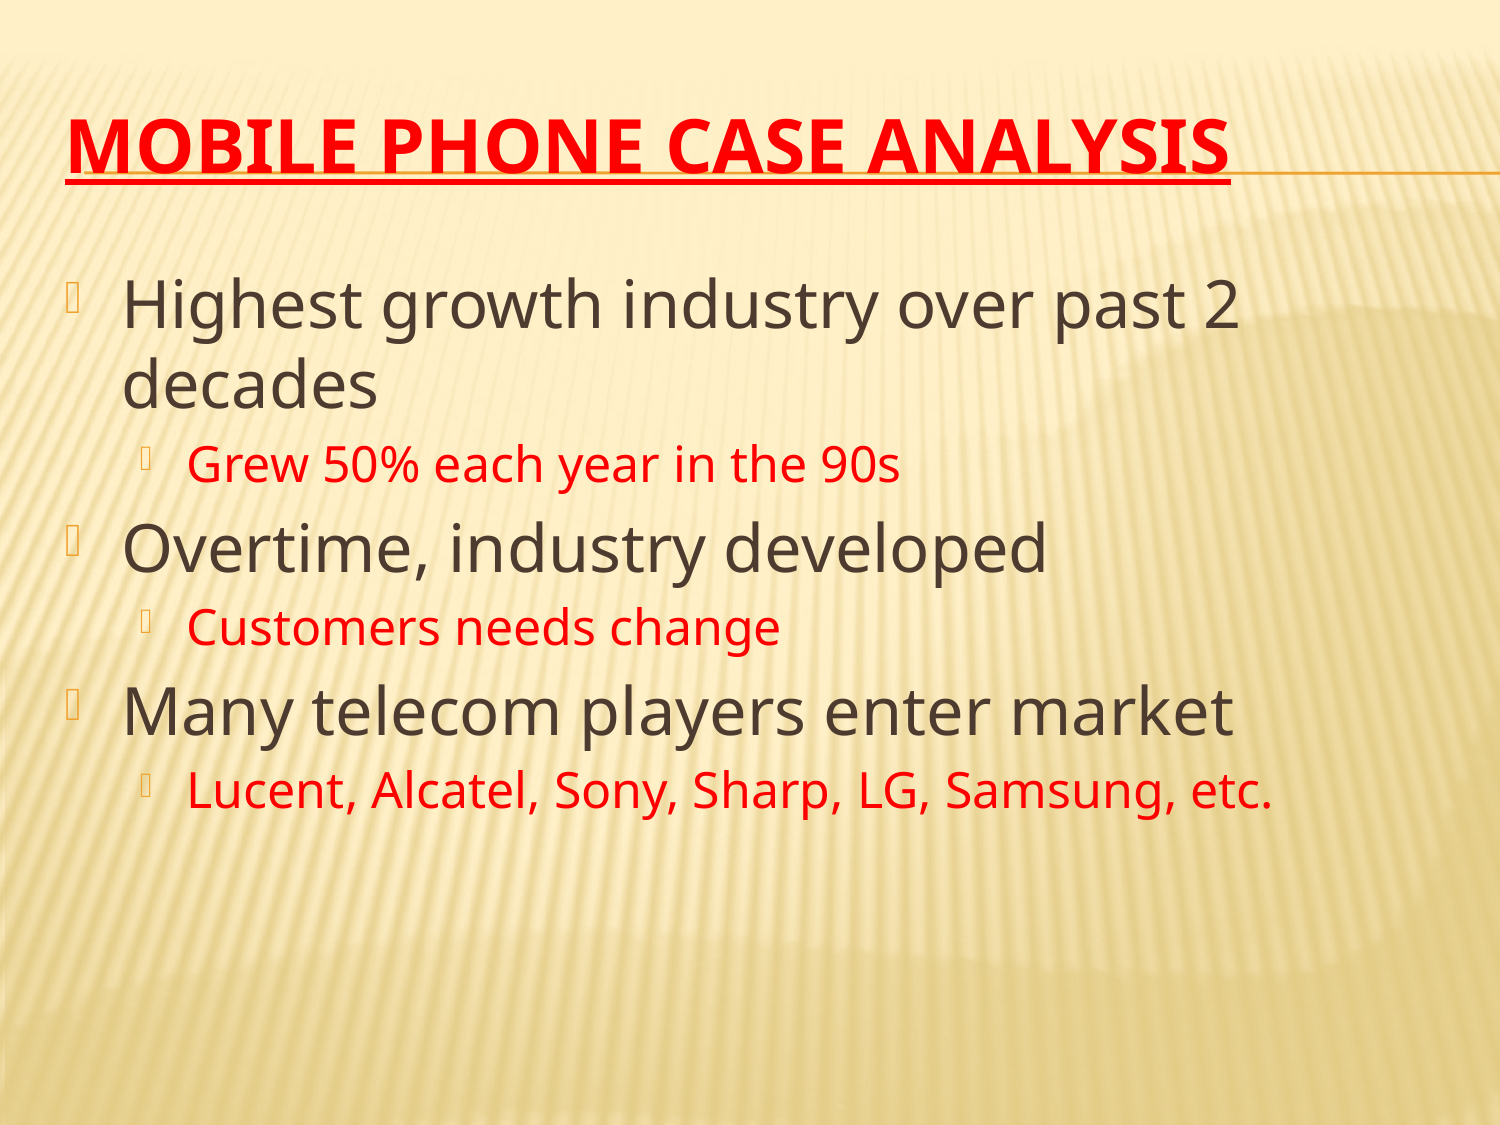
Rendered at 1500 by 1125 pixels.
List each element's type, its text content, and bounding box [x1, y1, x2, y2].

list Highest growth industry over past 2 decades Grew 50% each year in the 90s Overtime, industry developed Customers needs change Many telecom players enter market Lucent, Alcatel, Sony, Sharp, LG, Samsung, etc. [50, 254, 1475, 998]
title Mobile phone case Analysis [50, 75, 1475, 213]
